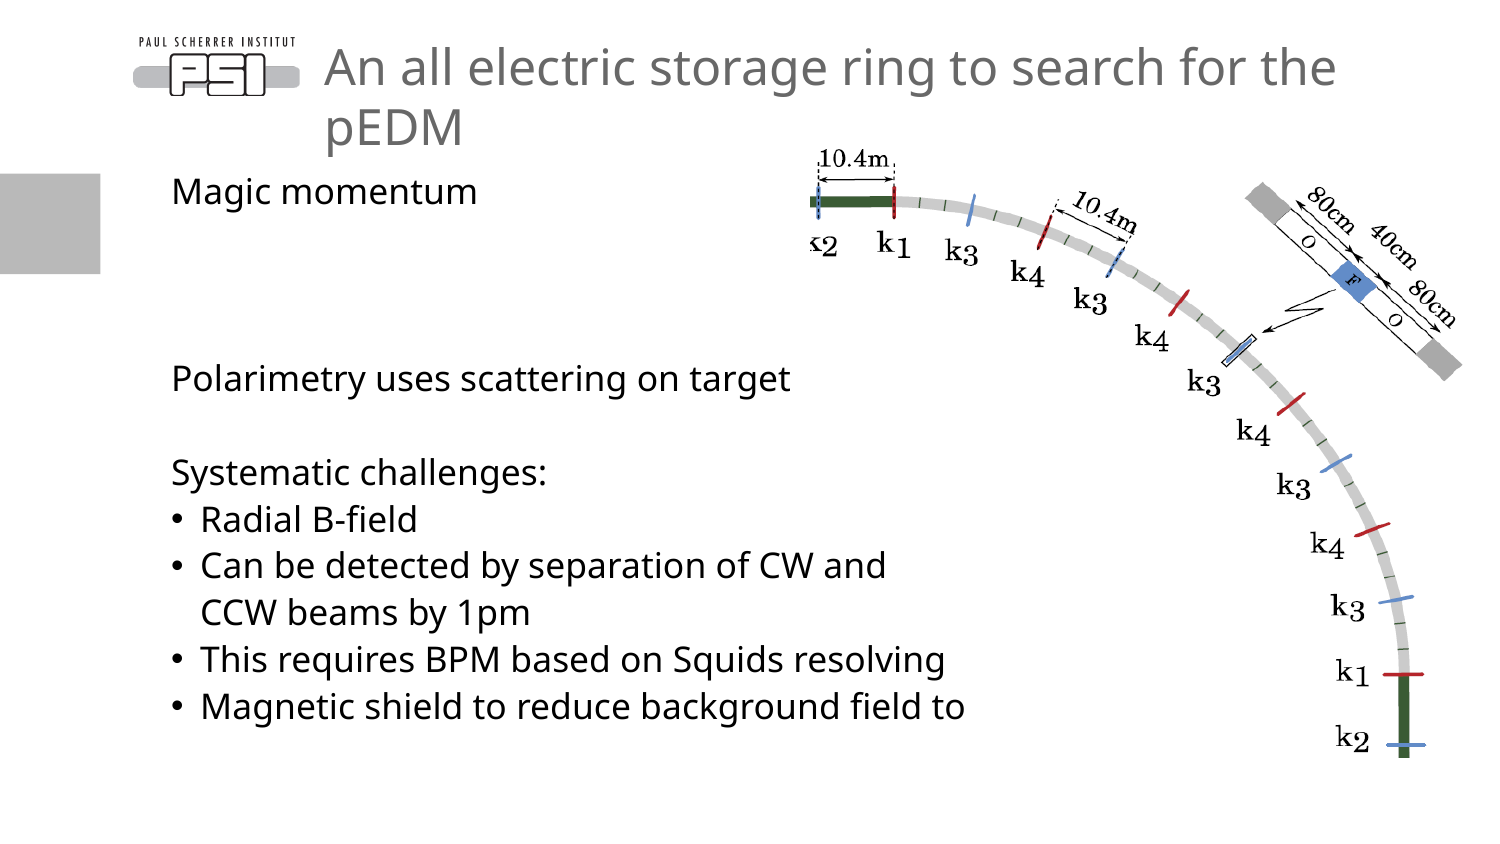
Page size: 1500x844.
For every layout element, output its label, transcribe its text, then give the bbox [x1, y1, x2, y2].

title An all electric storage ring to search for the pEDM [324, 35, 1459, 98]
picture [809, 122, 1491, 758]
